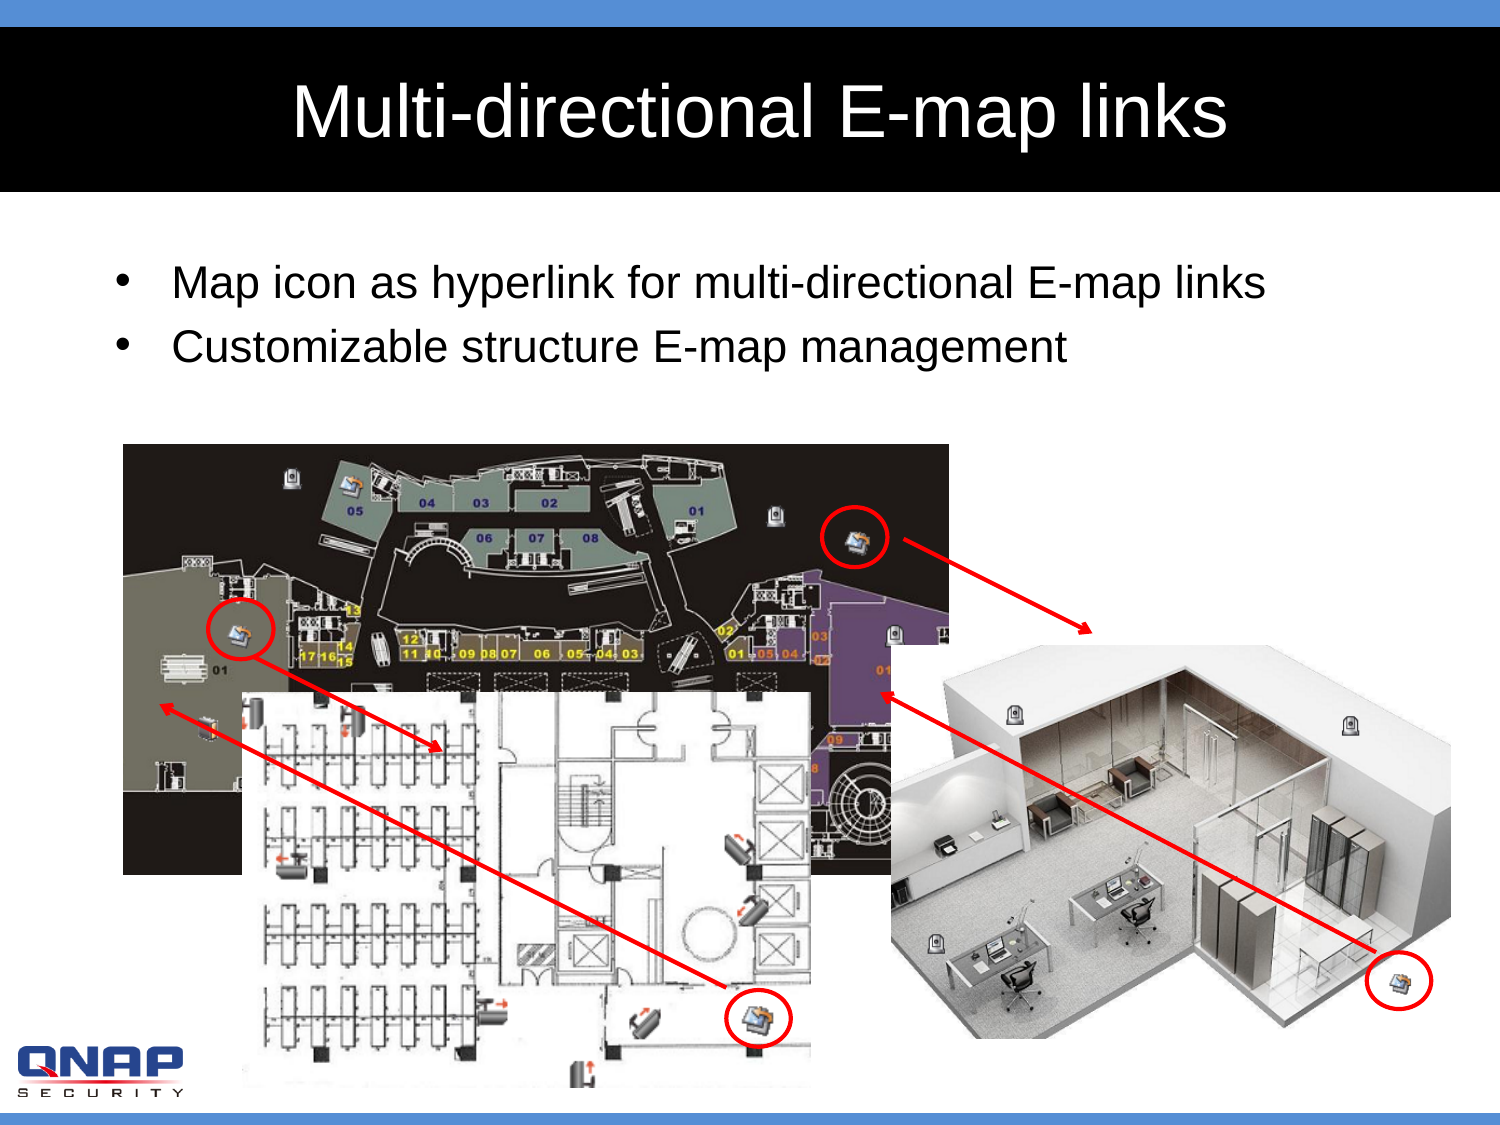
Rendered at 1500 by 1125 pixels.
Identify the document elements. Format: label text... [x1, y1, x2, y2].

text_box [159, 703, 727, 988]
picture [17, 1046, 183, 1097]
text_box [903, 538, 1093, 634]
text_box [253, 656, 444, 702]
title Multi-directional E-map links [75, 30, 1425, 185]
picture [123, 444, 1451, 1088]
text_box [74, 219, 1425, 1005]
text_box Map icon as hyperlink for multi-directional E-map links Customizable structure E-map management [99, 244, 1450, 1030]
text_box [879, 692, 1377, 953]
